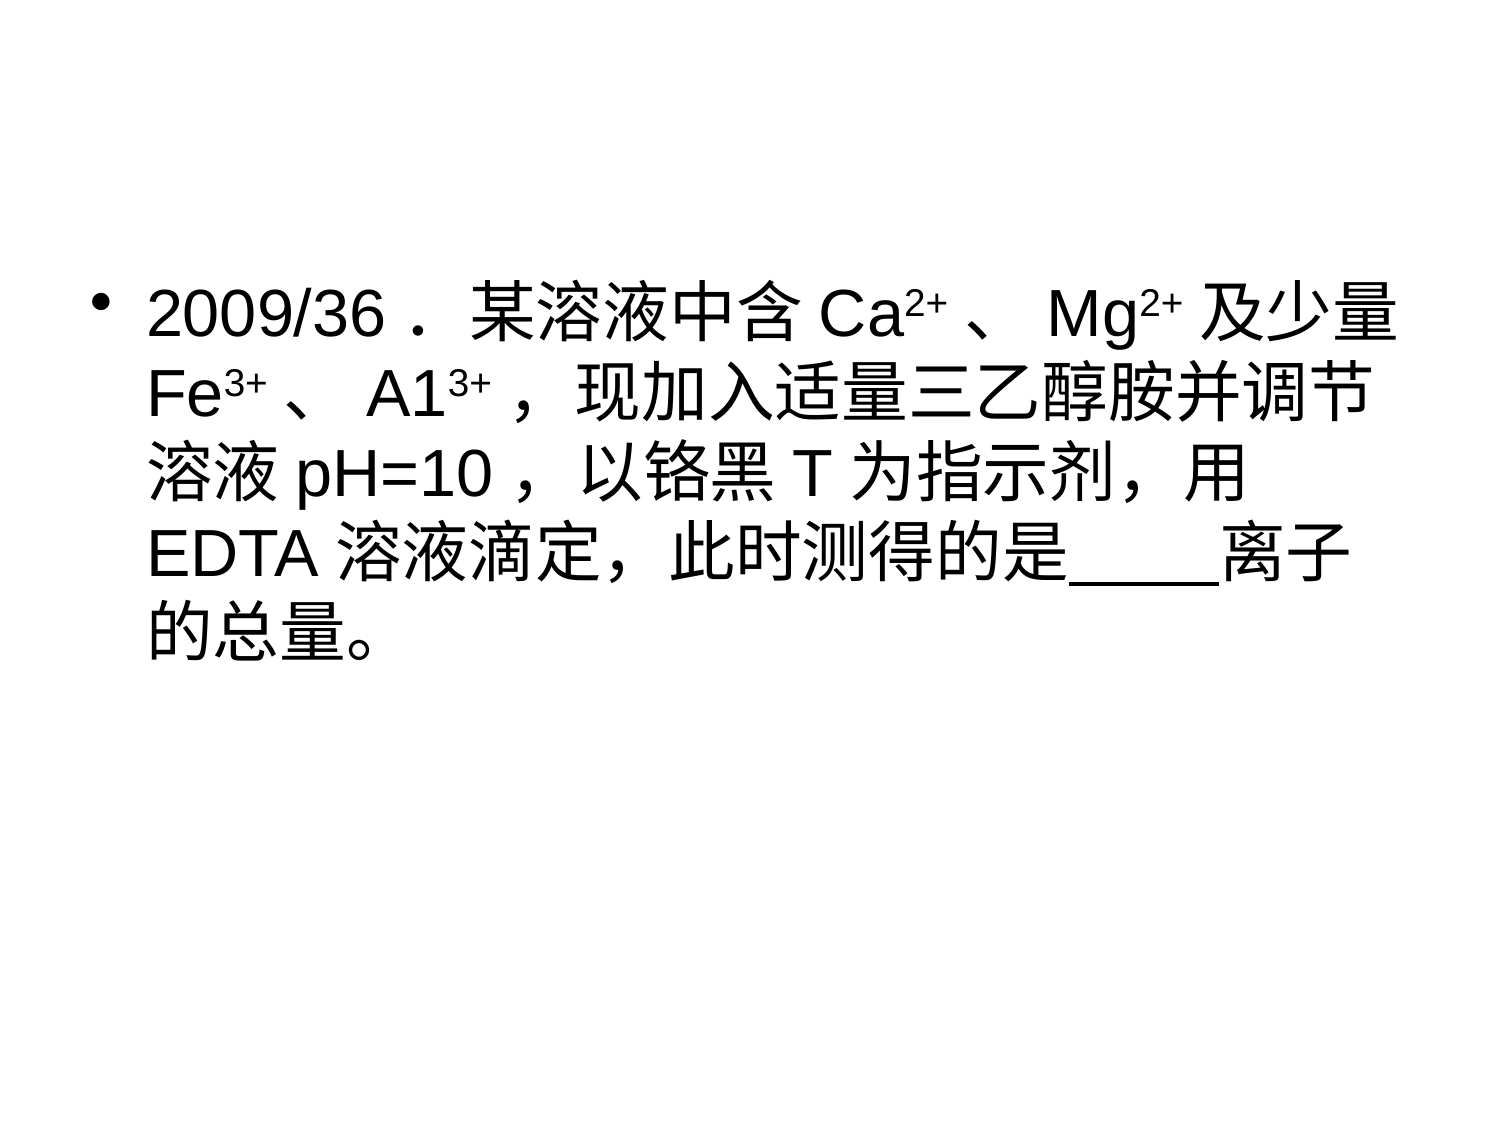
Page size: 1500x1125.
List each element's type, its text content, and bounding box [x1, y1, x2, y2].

list 2009/36．某溶液中含Ca2+、Mg2+及少量Fe3+、A13+，现加入适量三乙醇胺并调节溶液pH=10，以铬黑T为指示剂，用EDTA溶液滴定，此时测得的是 离子的总量。 [74, 262, 1426, 1006]
